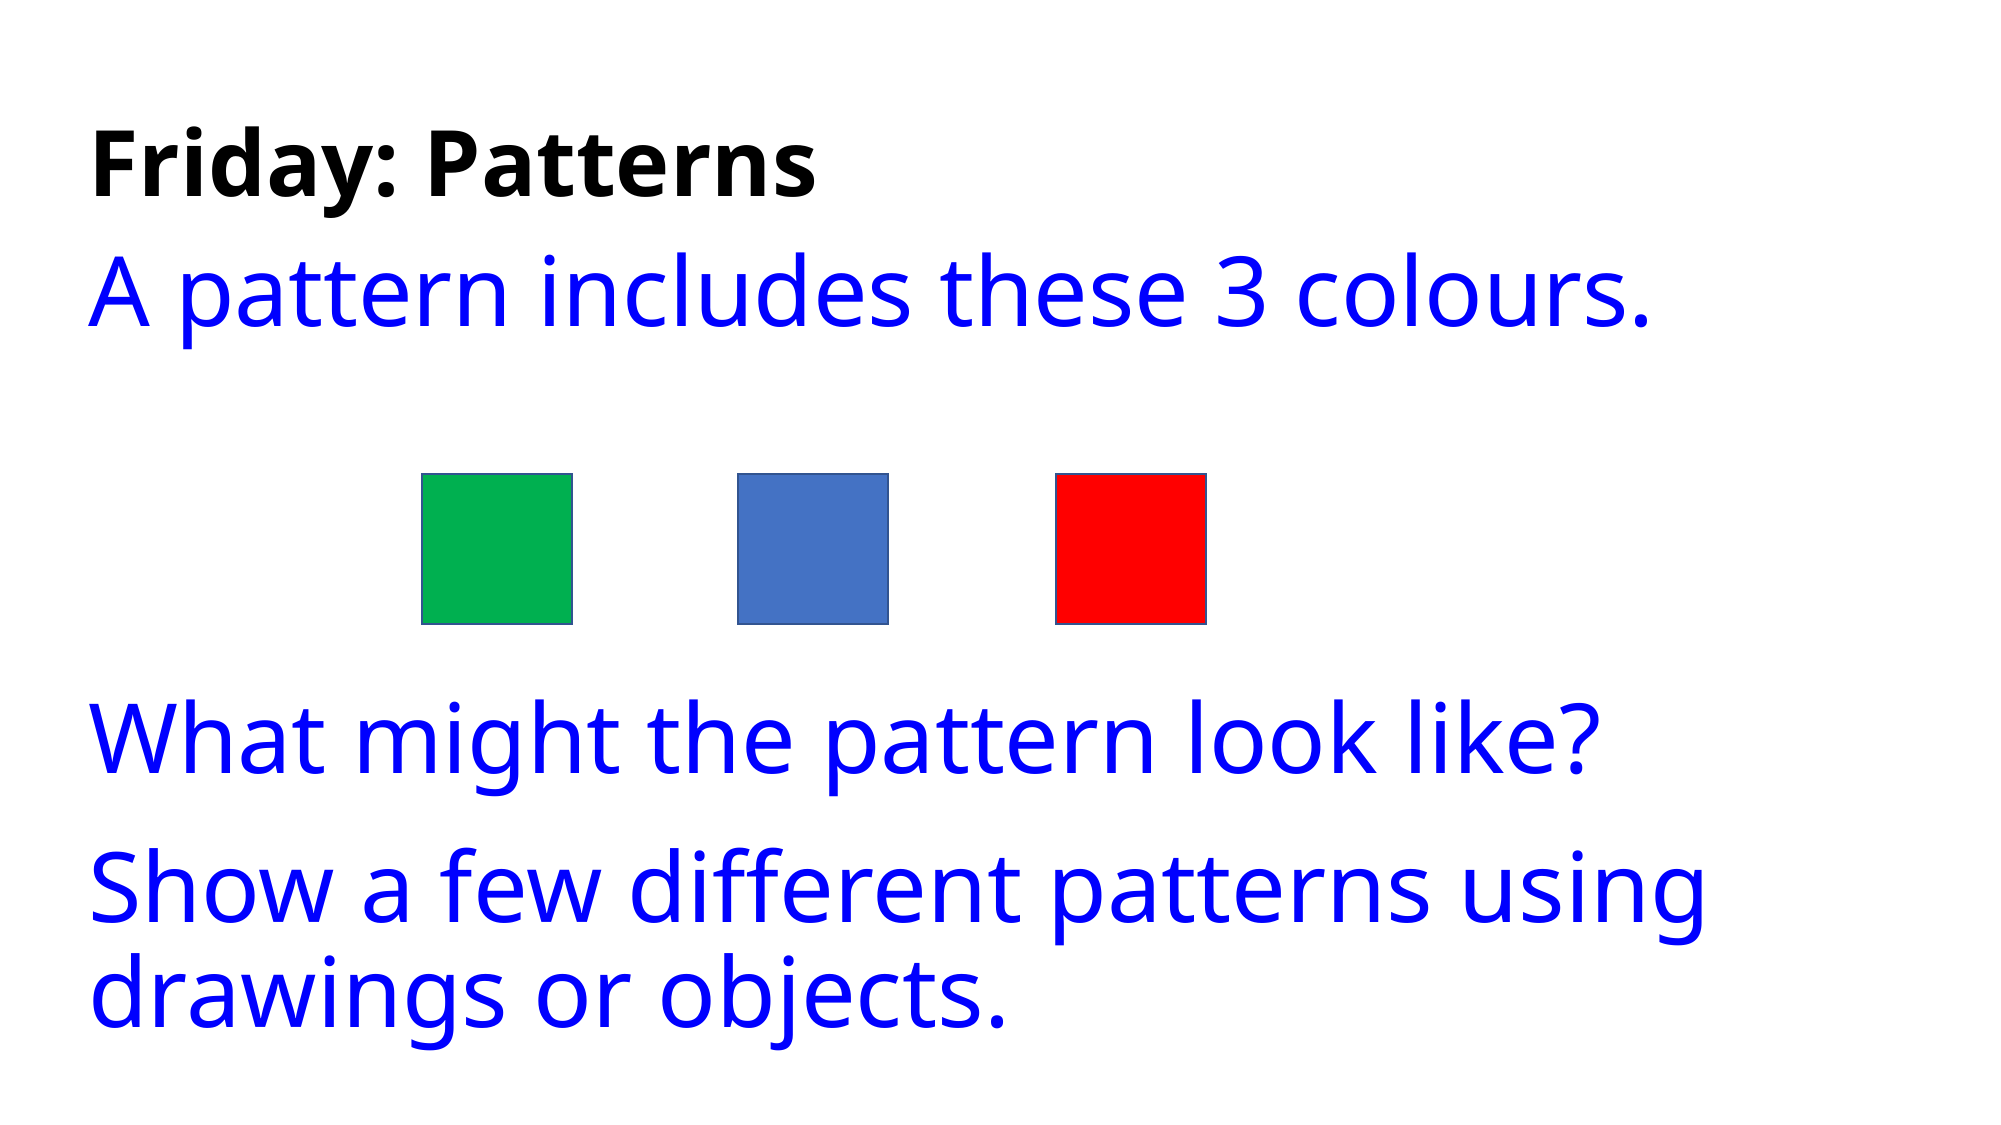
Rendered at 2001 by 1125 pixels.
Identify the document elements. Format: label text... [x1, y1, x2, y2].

title Friday: Patterns [68, 97, 1932, 222]
text_box [421, 473, 573, 625]
text_box [1055, 473, 1207, 625]
text_box [737, 473, 889, 625]
list A pattern includes these 3 colours. What might the pattern look like? Show a few different patterns using drawings or objects. [68, 222, 1932, 1026]
